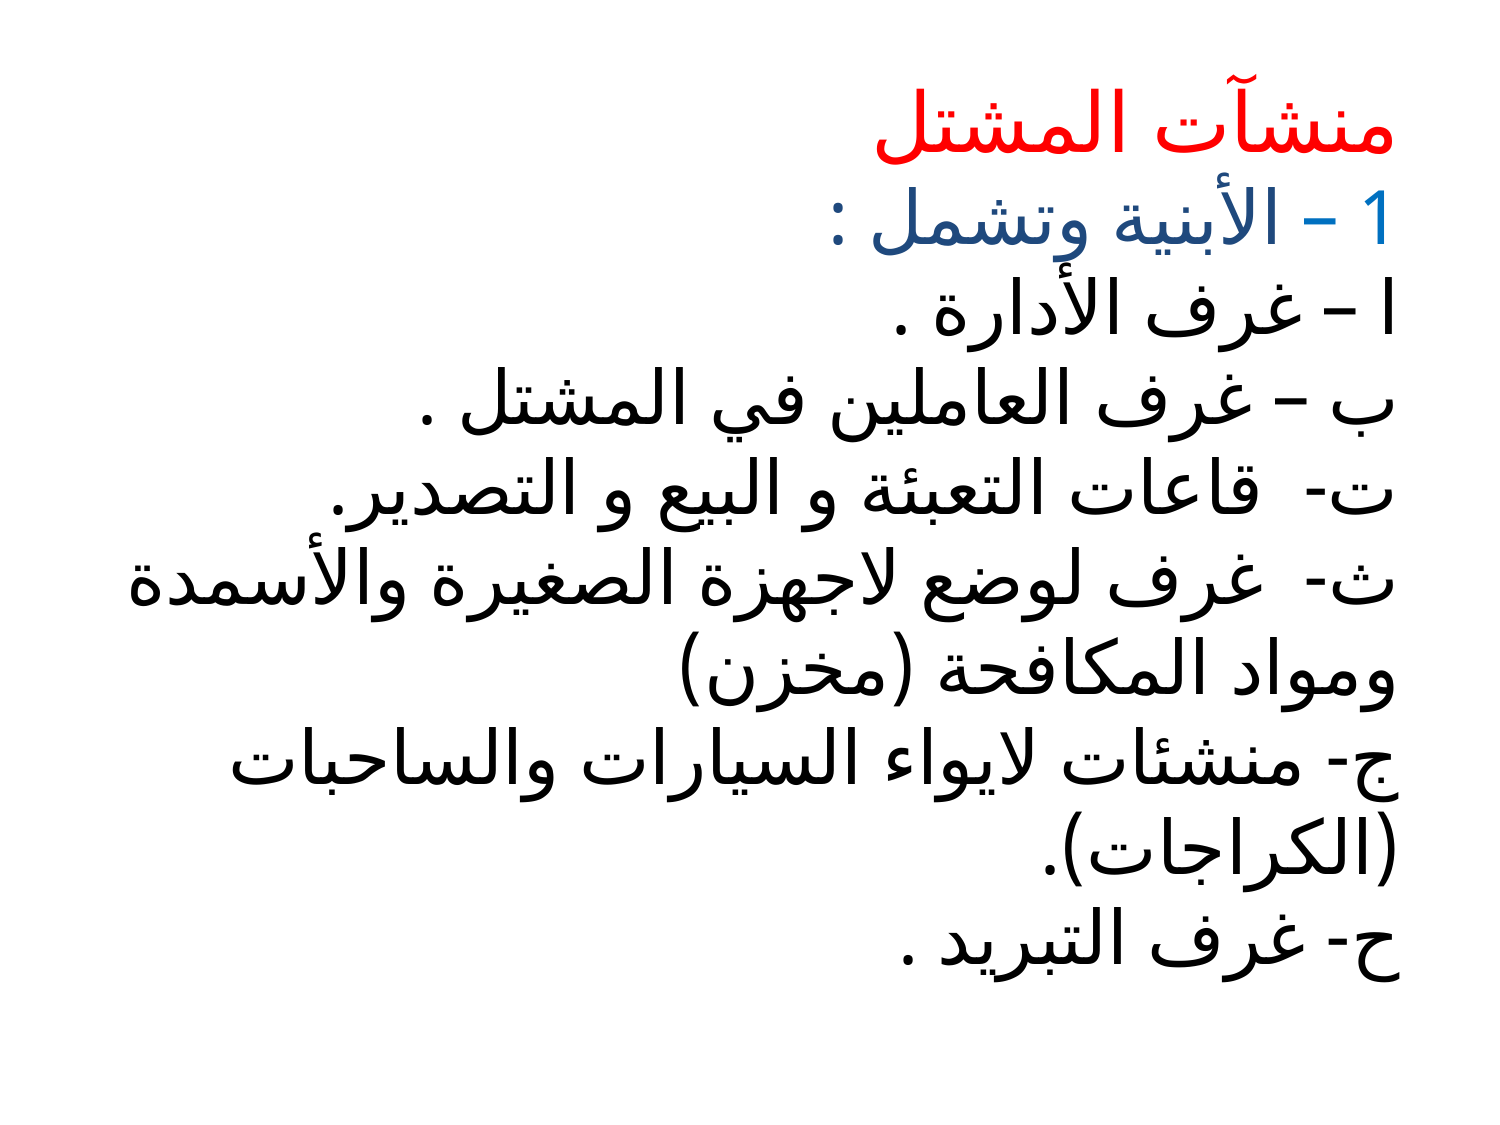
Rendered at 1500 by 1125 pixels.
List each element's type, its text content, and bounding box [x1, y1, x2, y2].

title منشآت المشتل 1 – الأبنية وتشمل : ا – غرف الأدارة . ب – غرف العاملين في المشتل . ت- قاعات التعبئة و البيع و التصدير. ث- غرف لوضع لاجهزة الصغيرة والأسمدة ومواد المكافحة (مخزن) ج- منشئات لايواء السيارات والساحبات (الكراجات). ح- غرف التبريد . [64, 42, 1415, 1057]
